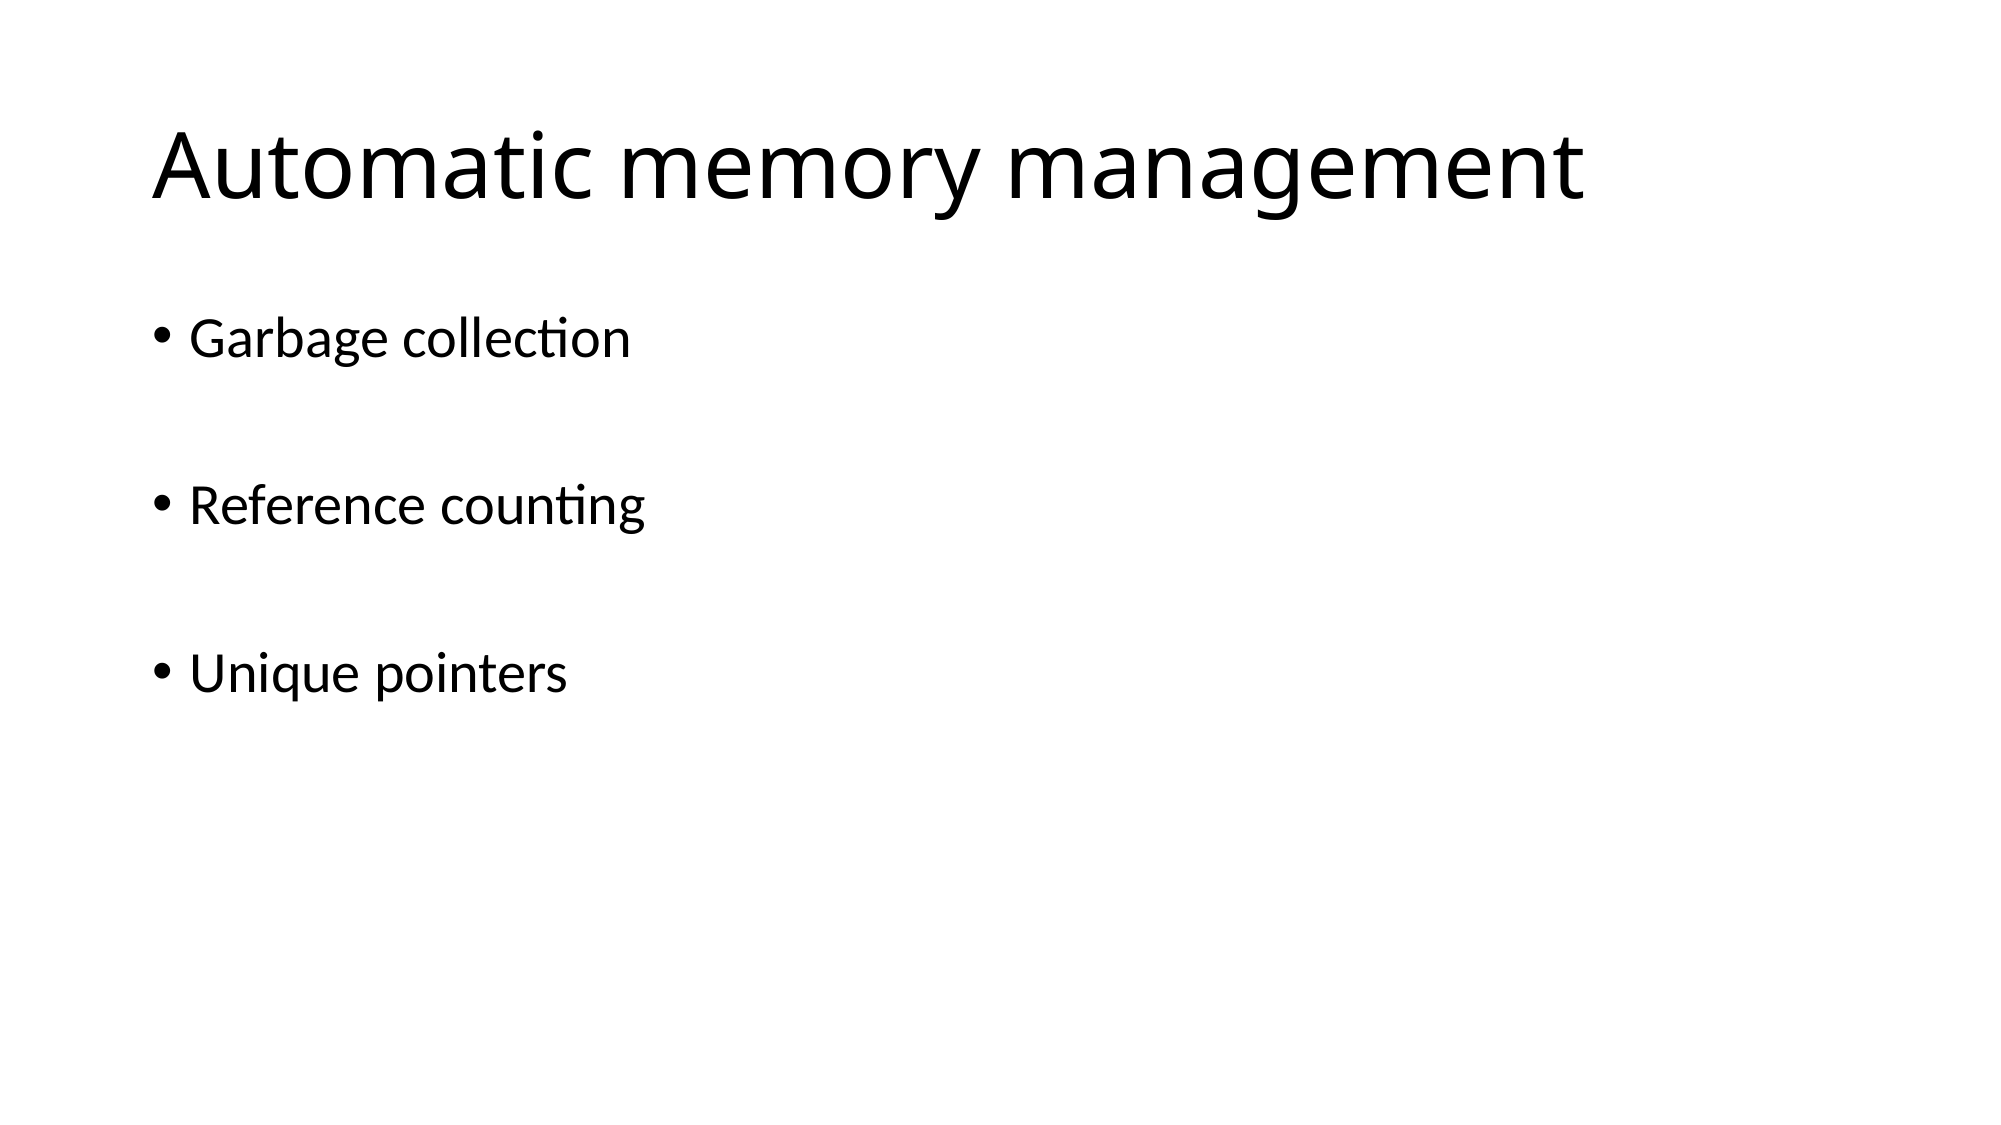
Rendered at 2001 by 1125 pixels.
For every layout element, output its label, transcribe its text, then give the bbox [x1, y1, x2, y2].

title Automatic memory management [137, 59, 1863, 278]
list Garbage collection Reference counting Unique pointers [137, 299, 1863, 1014]
